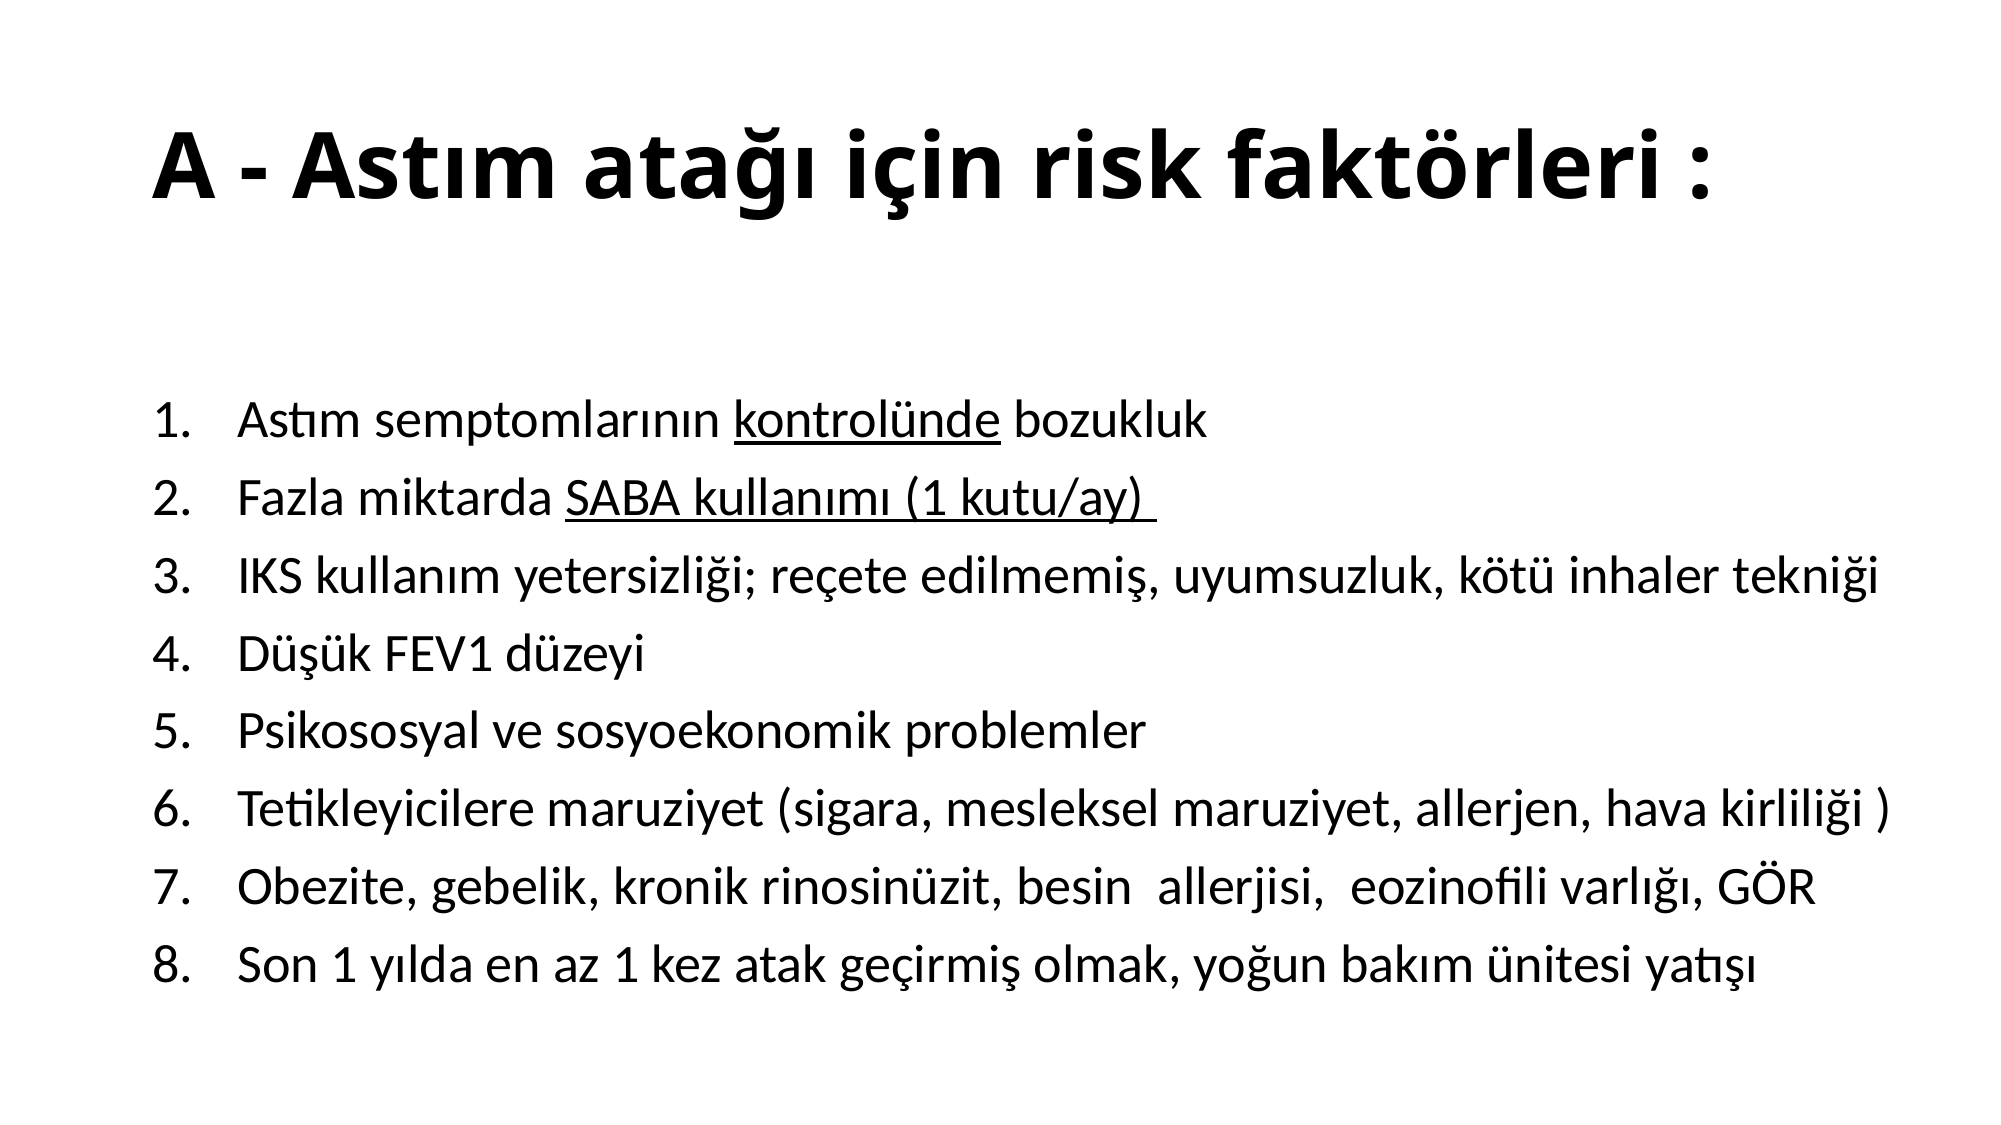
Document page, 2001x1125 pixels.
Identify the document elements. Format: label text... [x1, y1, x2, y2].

list Astım semptomlarının kontrolünde bozukluk Fazla miktarda SABA kullanımı (1 kutu/ay) IKS kullanım yetersizliği; reçete edilmemiş, uyumsuzluk, kötü inhaler tekniği Düşük FEV1 düzeyi Psikososyal ve sosyoekonomik problemler Tetikleyicilere maruziyet (sigara, mesleksel maruziyet, allerjen, hava kirliliği ) Obezite, gebelik, kronik rinosinüzit, besin allerjisi, eozinofili varlığı, GÖR Son 1 yılda en az 1 kez atak geçirmiş olmak, yoğun bakım ünitesi yatışı [137, 299, 1974, 1014]
title A - Astım atağı için risk faktörleri : [137, 59, 1863, 278]
